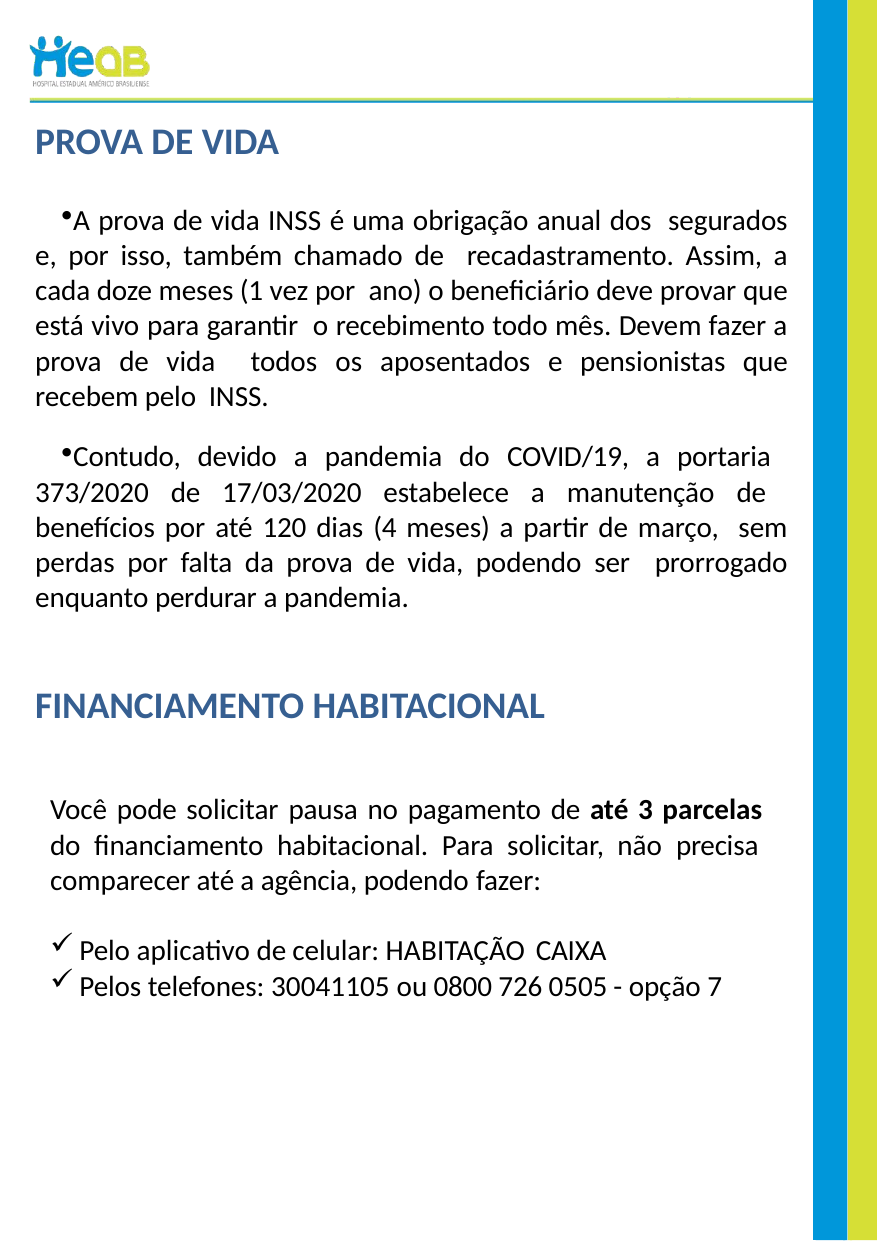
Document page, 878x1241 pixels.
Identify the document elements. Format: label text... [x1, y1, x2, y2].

title PROVA DE VIDA [33, 114, 476, 199]
text_box FINANCIAMENTO HABITACIONAL [33, 678, 598, 726]
picture [29, 30, 812, 103]
text_box A prova de vida INSS é uma obrigação anual dos segurados e, por isso, também chamado de recadastramento. Assim, a cada doze meses (1 vez por ano) o beneficiário deve provar que está vivo para garantir o recebimento todo mês. Devem fazer a prova de vida todos os aposentados e pensionistas que recebem pelo INSS. Contudo, devido a pandemia do COVID/19, a portaria 373/2020 de 17/03/2020 estabelece a manutenção de benefícios por até 120 dias (4 meses) a partir de março, sem perdas por falta da prova de vida, podendo ser prorrogado enquanto perdurar a pandemia. [33, 199, 789, 614]
text_box Você pode solicitar pausa no pagamento de até 3 parcelas do financiamento habitacional. Para solicitar, não precisa comparecer até a agência, podendo fazer: Pelo aplicativo de celular: HABITAÇÃO CAIXA Pelos telefones: 30041105 ou 0800 726 0505 - opção 7 [33, 782, 789, 1010]
